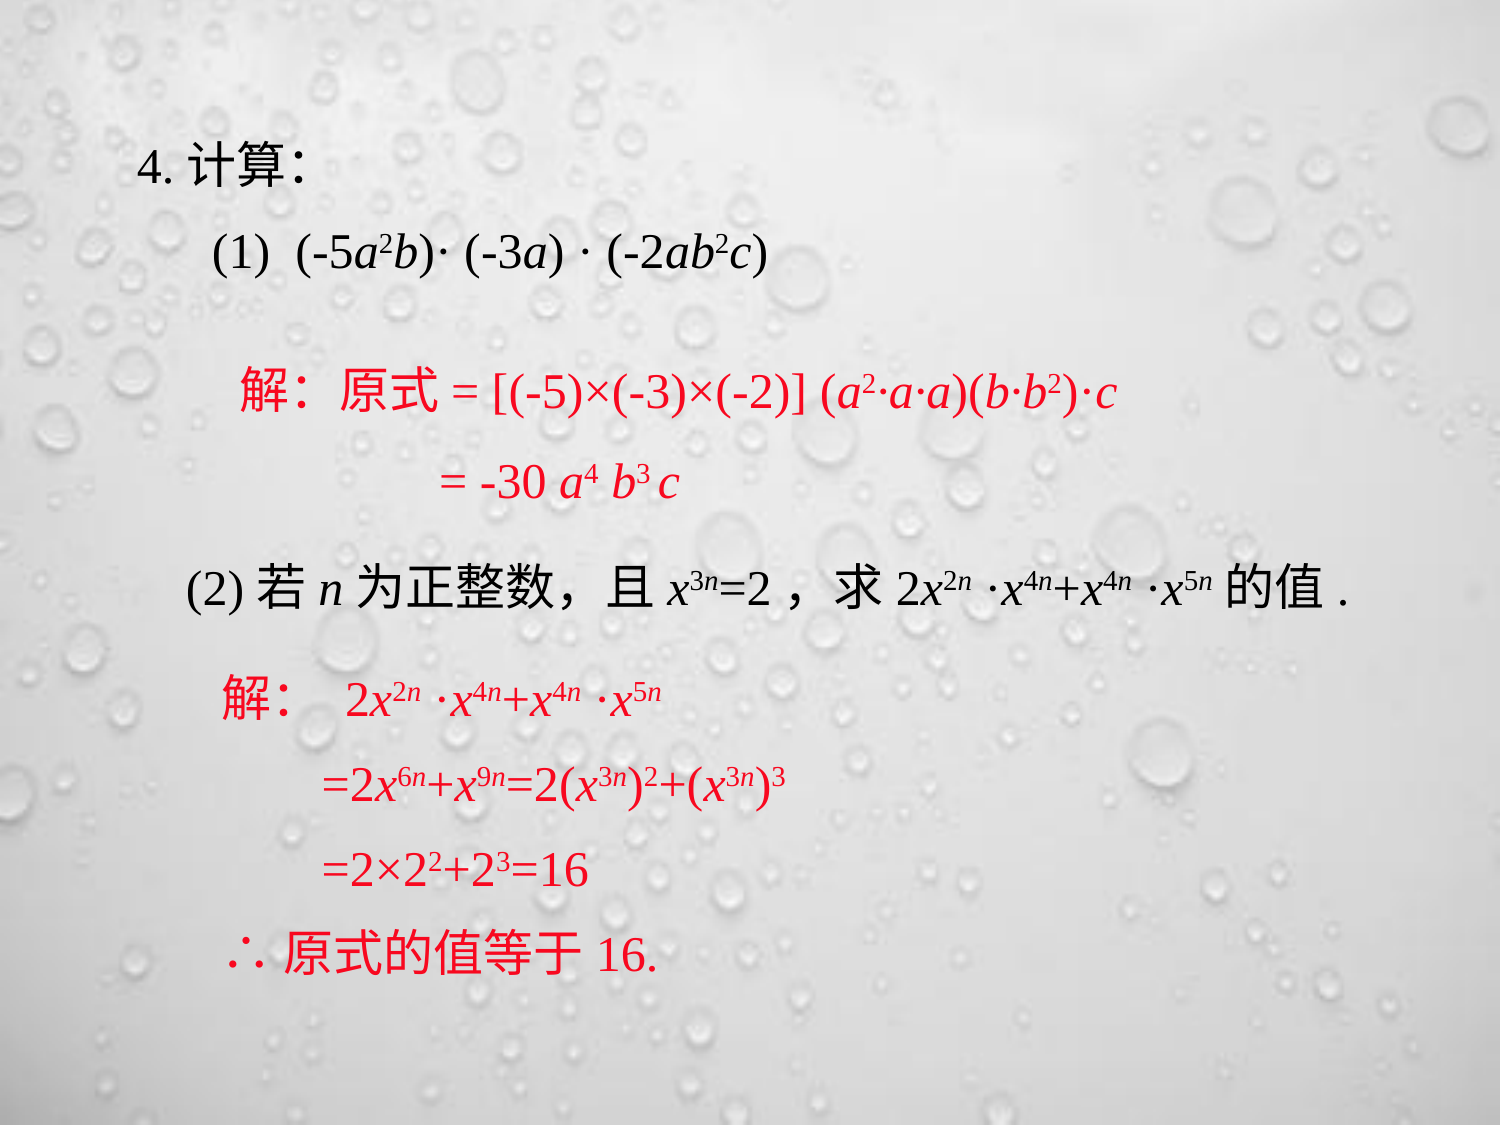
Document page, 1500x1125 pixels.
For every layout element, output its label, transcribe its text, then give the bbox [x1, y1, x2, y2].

text_box (2)若n为正整数，且x3n=2，求2x2n ·x4n+x4n ·x5n的值. [171, 541, 1484, 623]
text_box 4.计算： (1) (-5a2b)· (-3a) · (-2ab2c) [97, 126, 1260, 286]
text_box 解：原式= [(-5)×(-3)×(-2)] (a2·a·a)(b·b2)·c = -30 a4 b3 c [224, 321, 1133, 517]
text_box 解： 2x2n ·x4n+x4n ·x5n =2x6n+x9n=2(x3n)2+(x3n)3 =2×22+23=16 ∴原式的值等于16. [206, 659, 1034, 989]
picture [0, 0, 1500, 1125]
